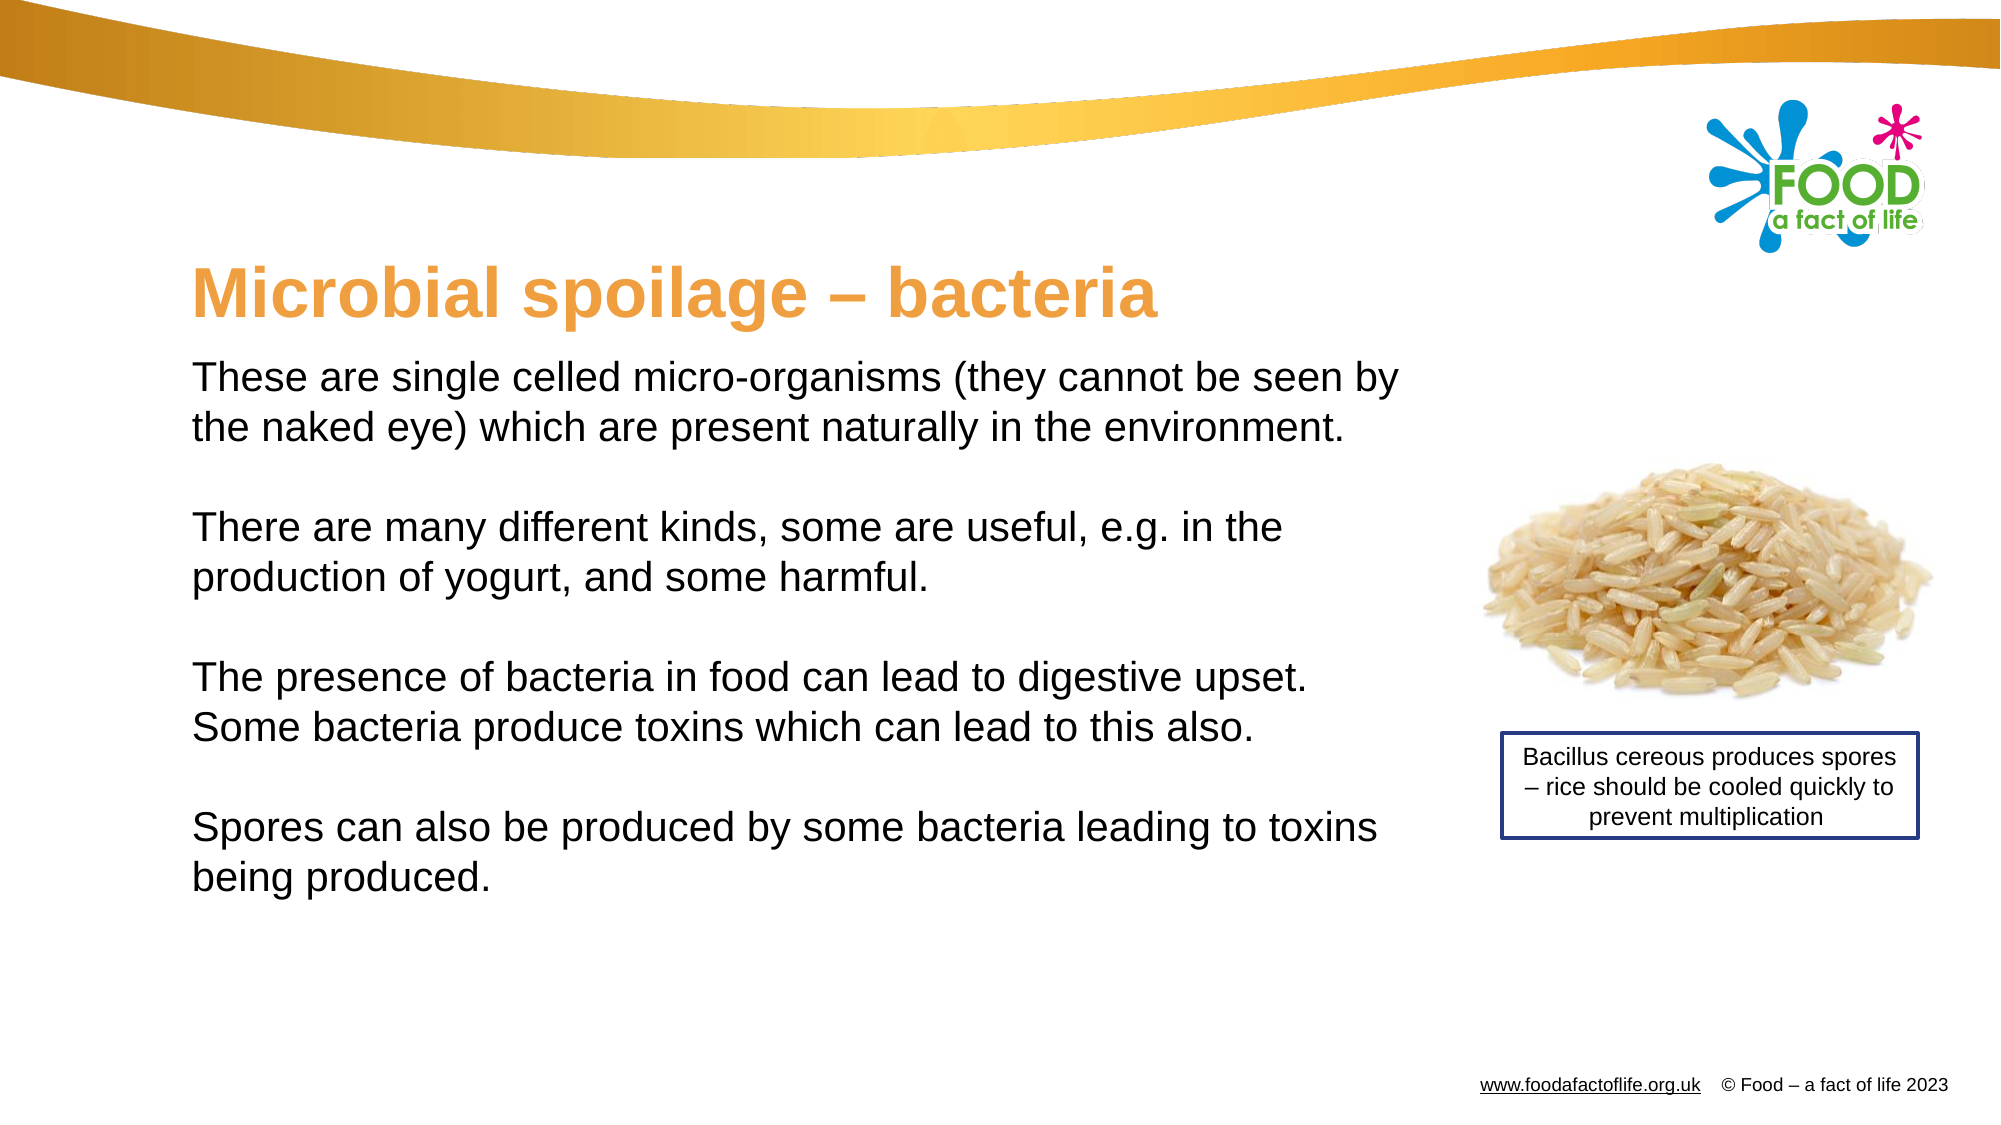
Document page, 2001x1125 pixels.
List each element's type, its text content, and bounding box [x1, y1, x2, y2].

text_box Bacillus cereous produces spores – rice should be cooled quickly to prevent multiplication [1502, 733, 1918, 838]
title Microbial spoilage – bacteria [191, 256, 1787, 375]
picture [0, 0, 2000, 1125]
subtitle These are single celled micro-organisms (they cannot be seen by the naked eye) which are present naturally in the environment. There are many different kinds, some are useful, e.g. in the production of yogurt, and some harmful. The presence of bacteria in food can lead to digestive upset. Some bacteria produce toxins which can lead to this also. Spores can also be produced by some bacteria leading to toxins being produced. [191, 349, 1412, 940]
